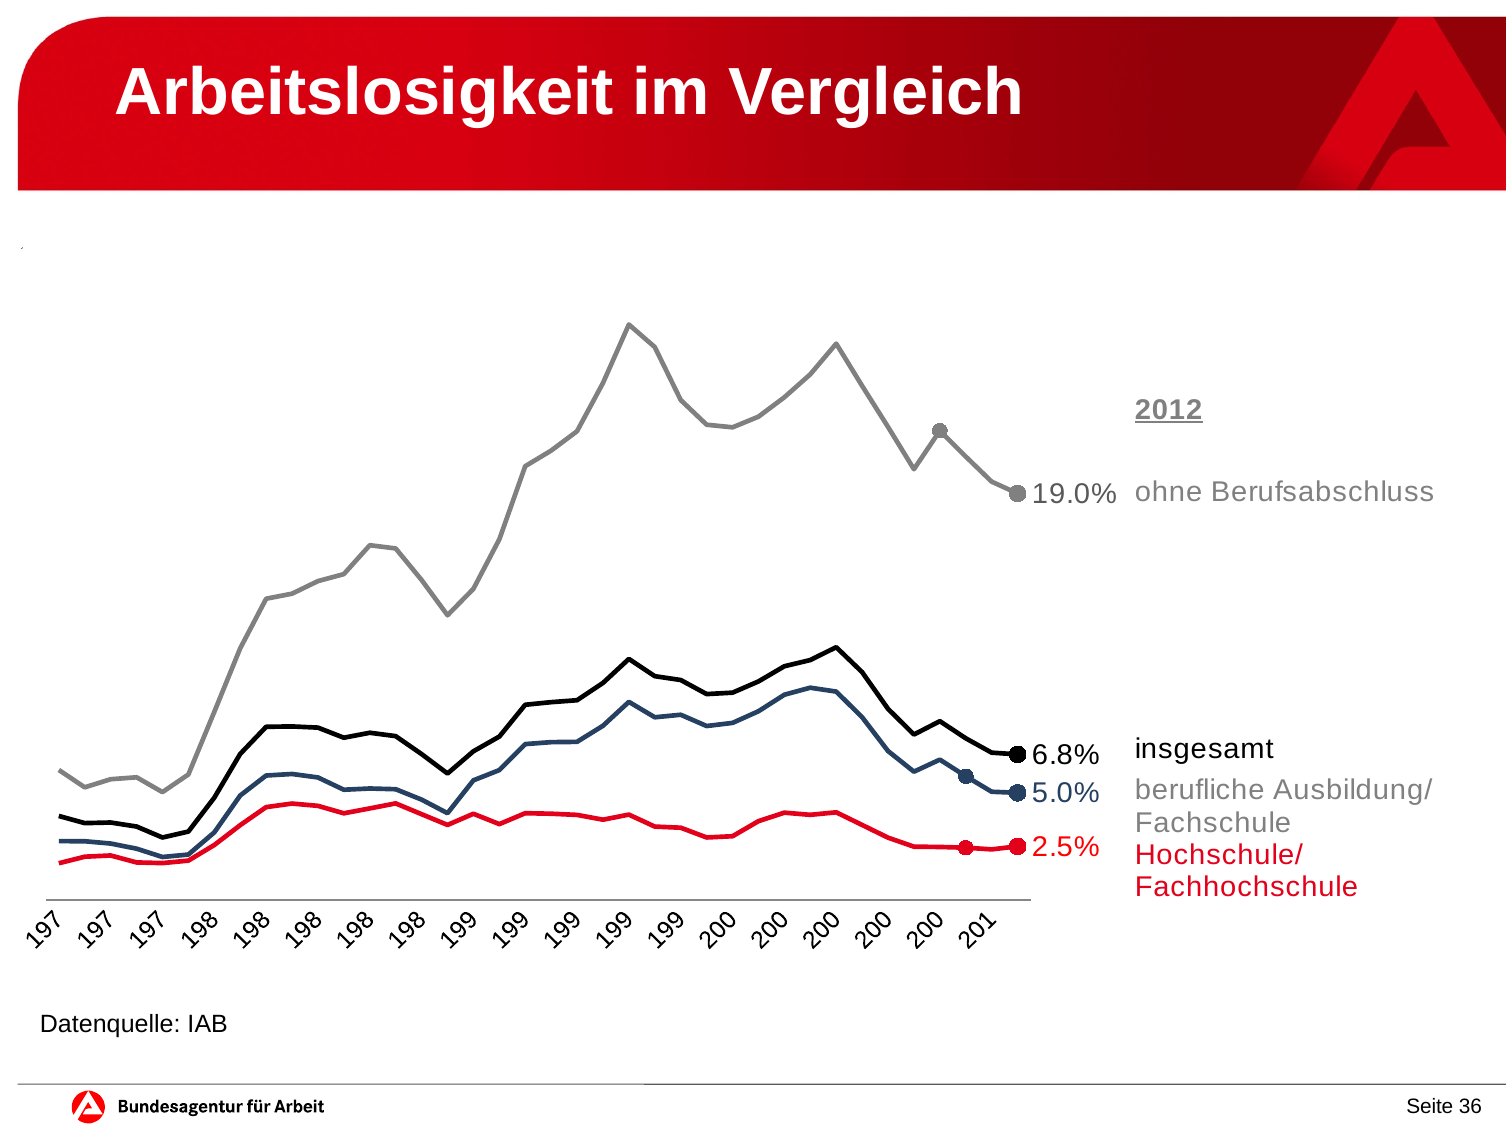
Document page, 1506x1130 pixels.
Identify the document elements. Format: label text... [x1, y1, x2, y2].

title Arbeitslosigkeit im Vergleich [114, 48, 1388, 169]
list Datenquelle: IAB [40, 999, 589, 1057]
picture [0, 0, 1506, 1130]
chart [19, 247, 1461, 954]
